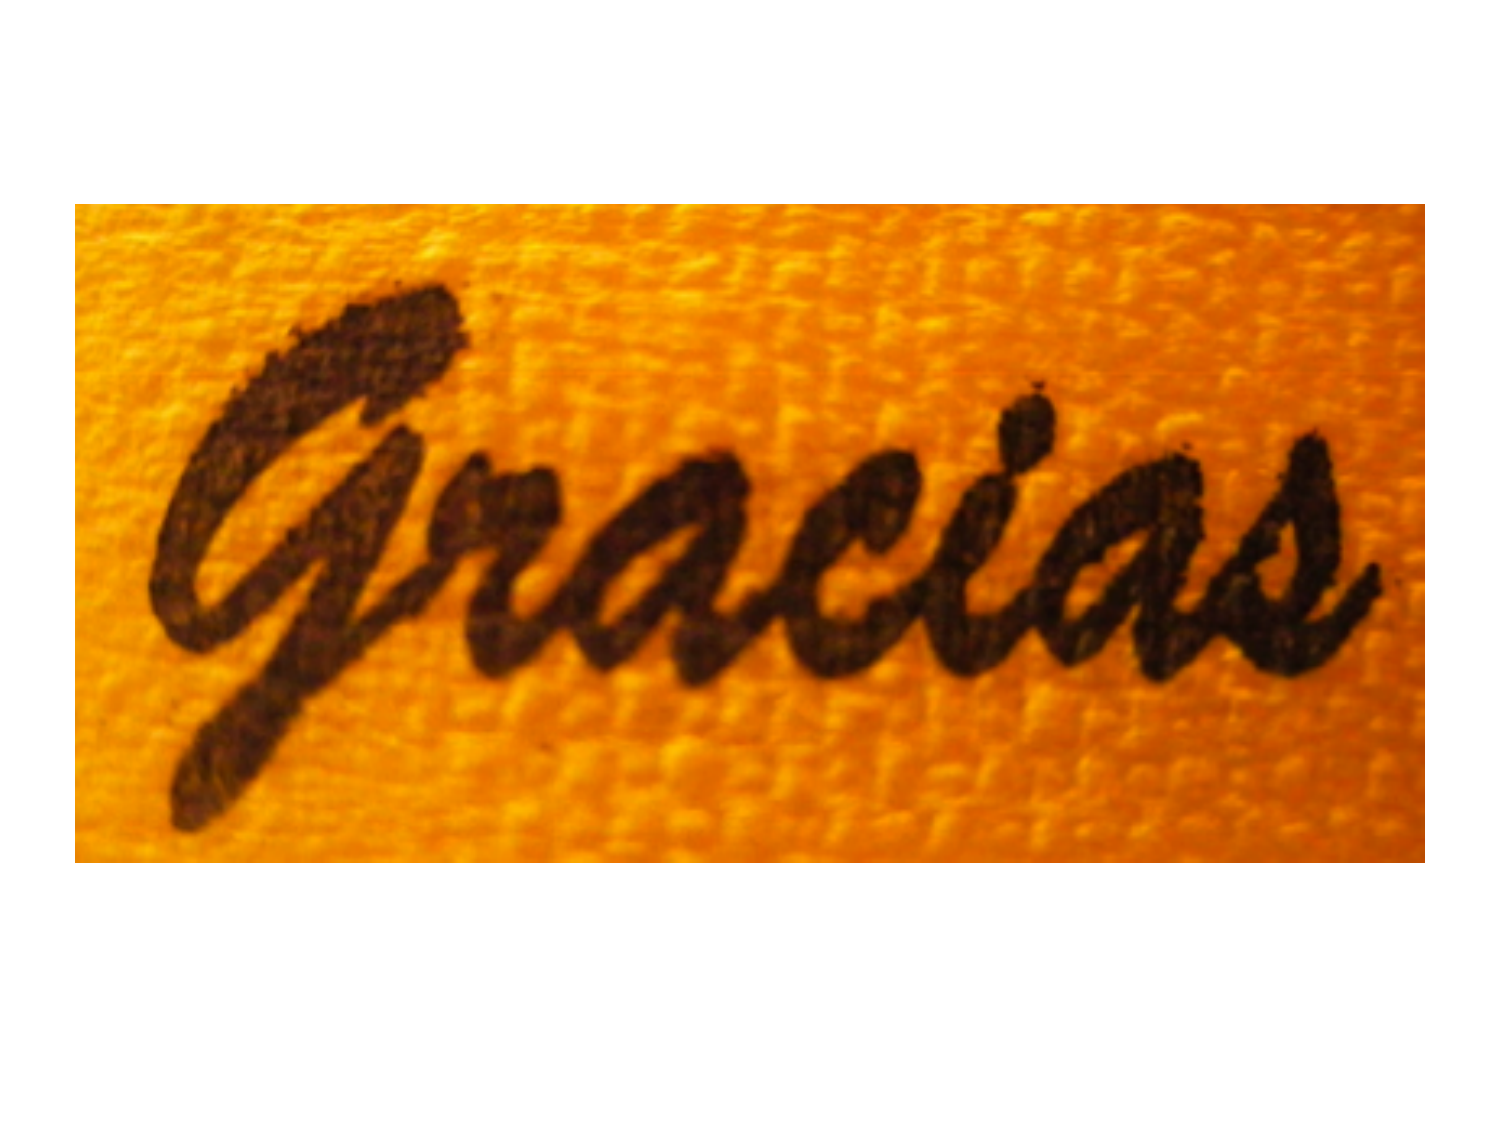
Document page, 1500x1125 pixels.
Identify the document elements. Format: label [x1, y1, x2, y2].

list [74, 162, 1426, 906]
